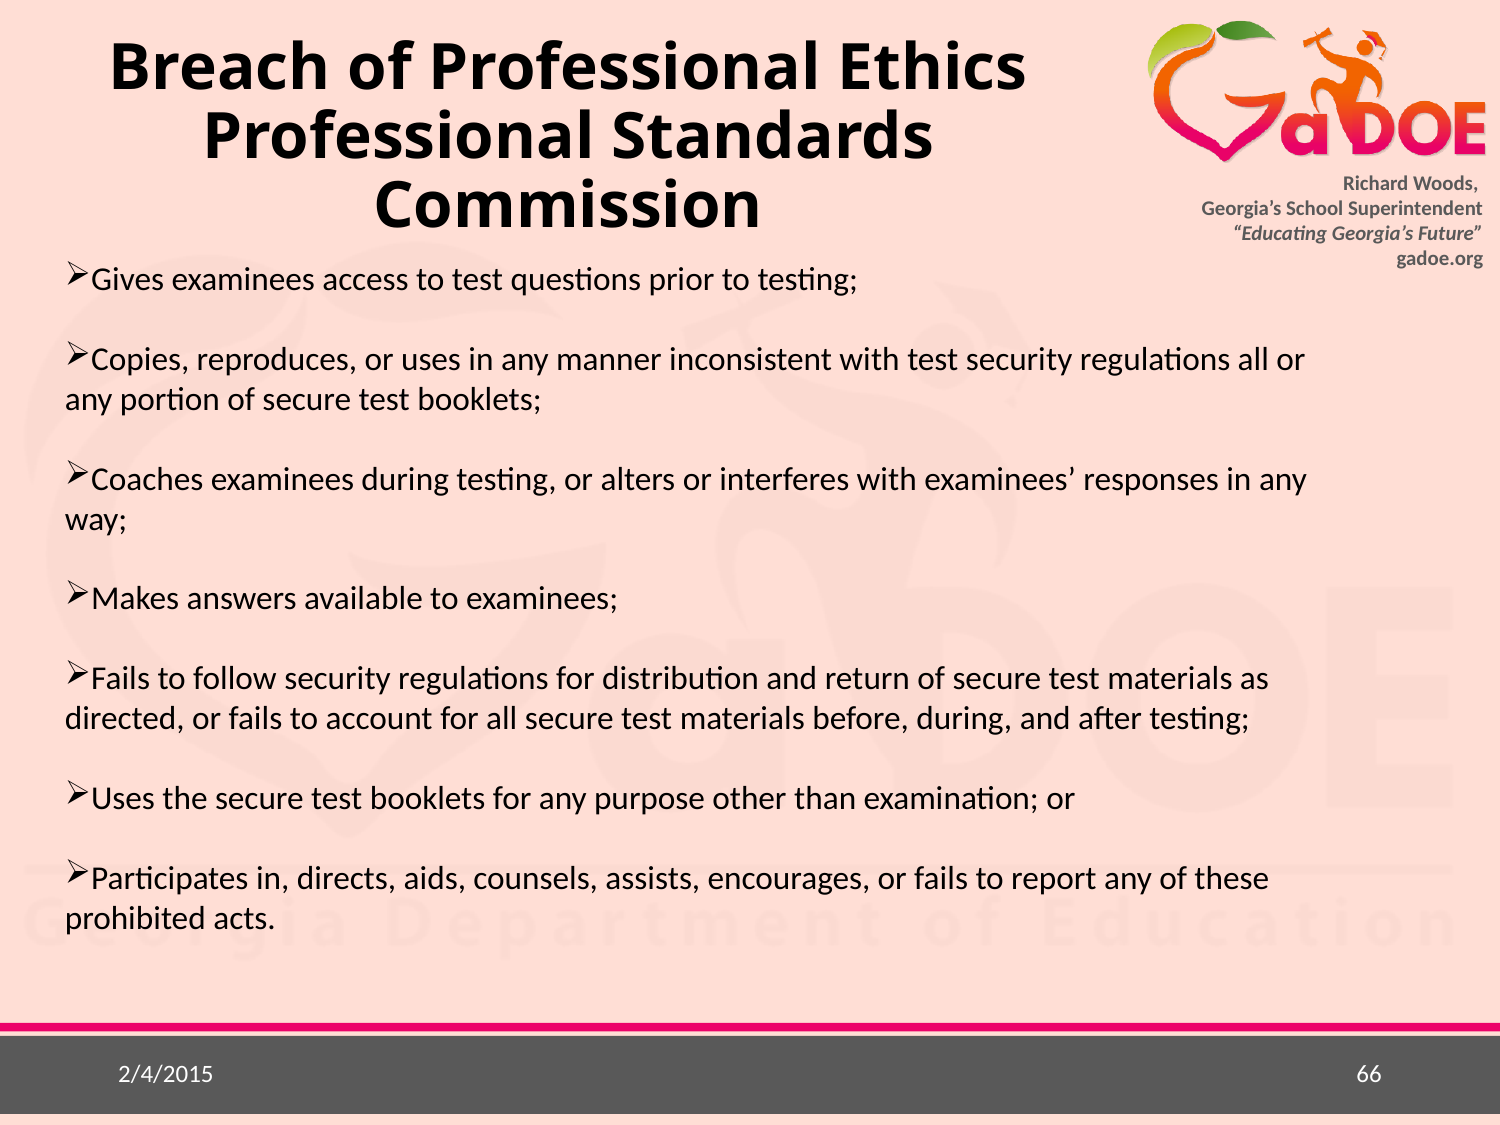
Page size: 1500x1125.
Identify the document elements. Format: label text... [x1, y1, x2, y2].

picture [19, 235, 1473, 980]
picture [1135, 8, 1499, 164]
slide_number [103, 1042, 441, 1103]
slide_number 66 [1059, 1042, 1397, 1103]
title Breach of Professional Ethics Professional Standards Commission [23, 26, 1114, 250]
text_box Gives examinees access to test questions prior to testing; Copies, reproduces, or uses in any manner inconsistent with test security regulations all or any portion of secure test booklets; Coaches examinees during testing, or alters or interferes with examinees’ responses in any way; Makes answers available to examinees; Fails to follow security regulations for distribution and return of secure test materials as directed, or fails to account for all secure test materials before, during, and after testing; Uses the secure test booklets for any purpose other than examination; or Participates in, directs, aids, counsels, assists, encourages, or fails to report any of these prohibited acts. [50, 249, 1363, 944]
